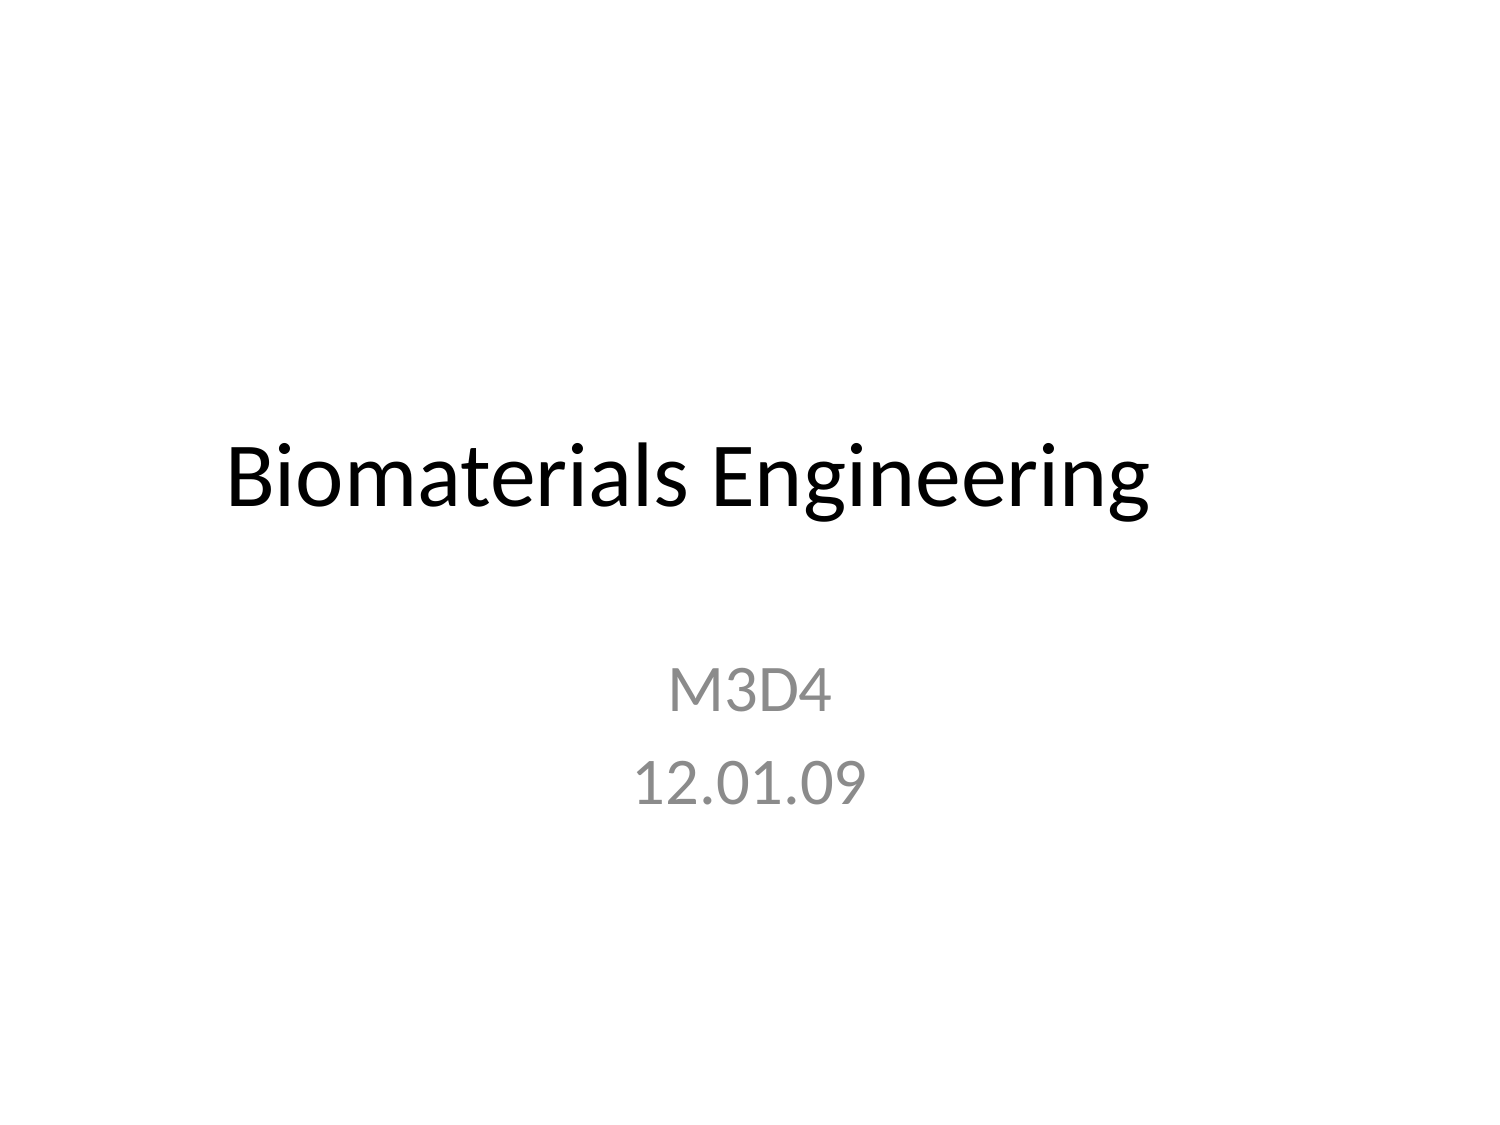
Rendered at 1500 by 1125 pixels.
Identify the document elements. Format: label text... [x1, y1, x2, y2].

text_box Biomaterials Engineering [112, 349, 1388, 591]
text_box M3D4 12.01.09 [224, 637, 1275, 925]
